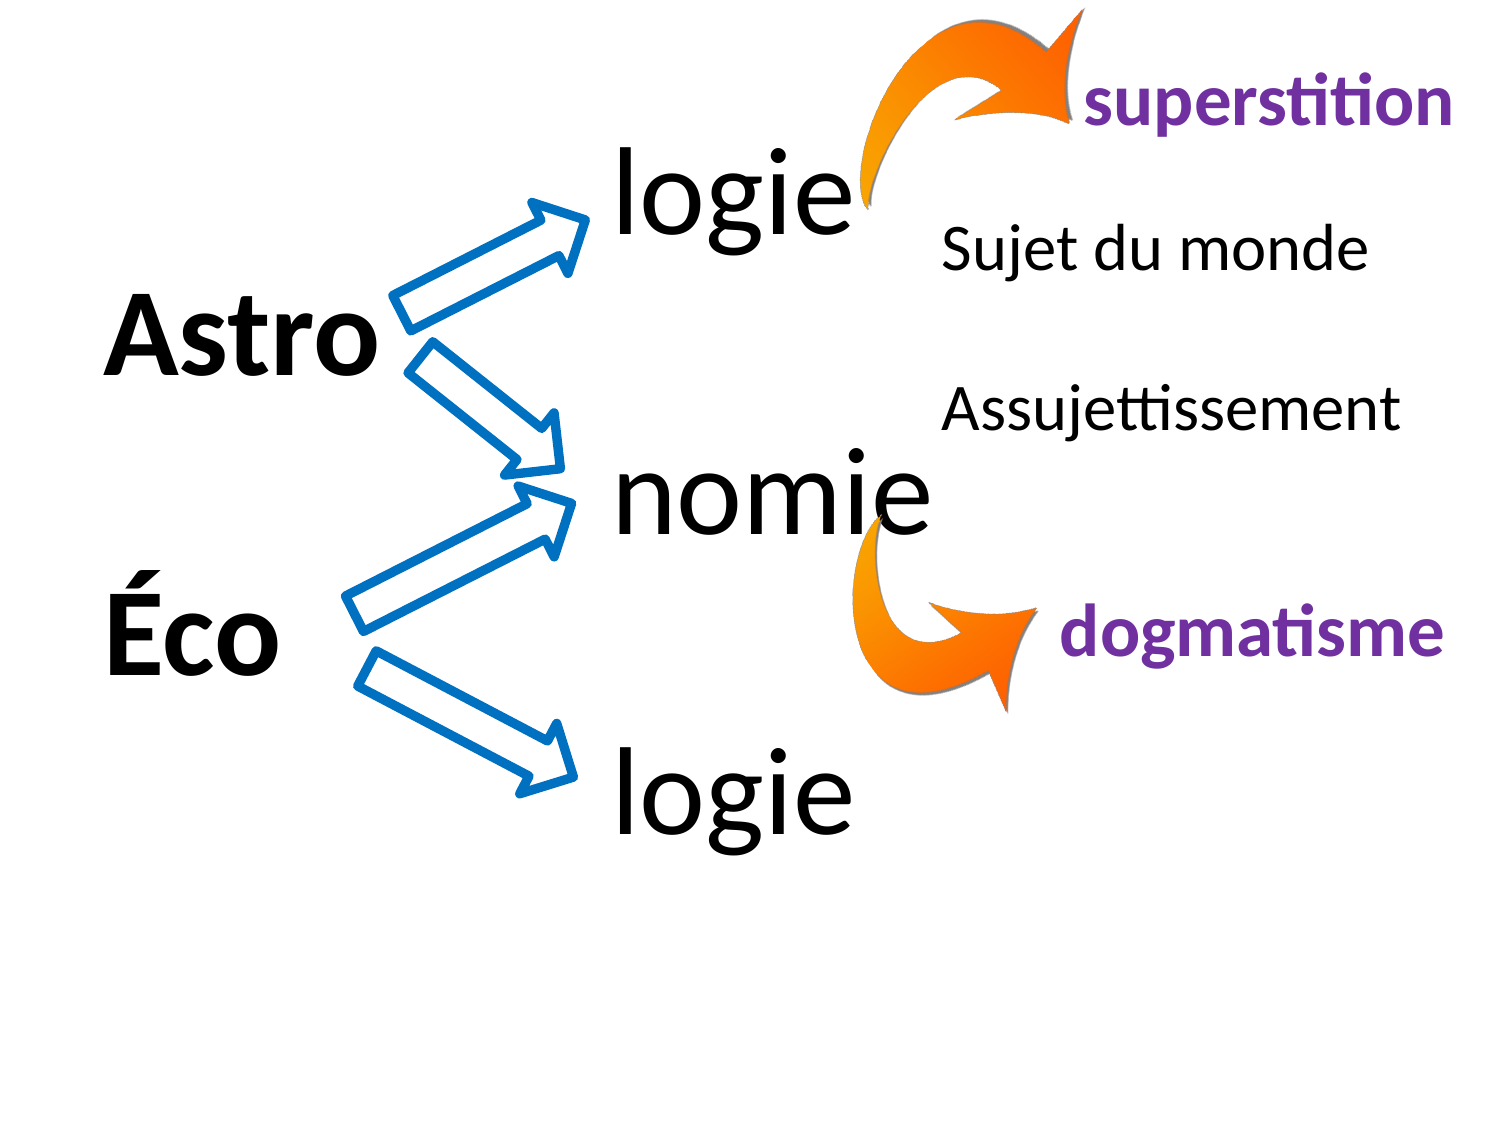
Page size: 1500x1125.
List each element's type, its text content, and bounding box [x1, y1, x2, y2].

text_box dogmatisme [1045, 574, 1500, 679]
text_box [405, 339, 563, 478]
text_box Sujet du monde Assujettissement [927, 196, 1500, 451]
text_box superstition [1068, 42, 1500, 148]
text_box [390, 200, 588, 333]
picture [810, 0, 1135, 259]
text_box [355, 648, 576, 796]
picture [803, 473, 1076, 762]
text_box [343, 484, 574, 634]
text_box Astro Éco [88, 243, 420, 709]
text_box logie nomie logie [596, 101, 1152, 867]
